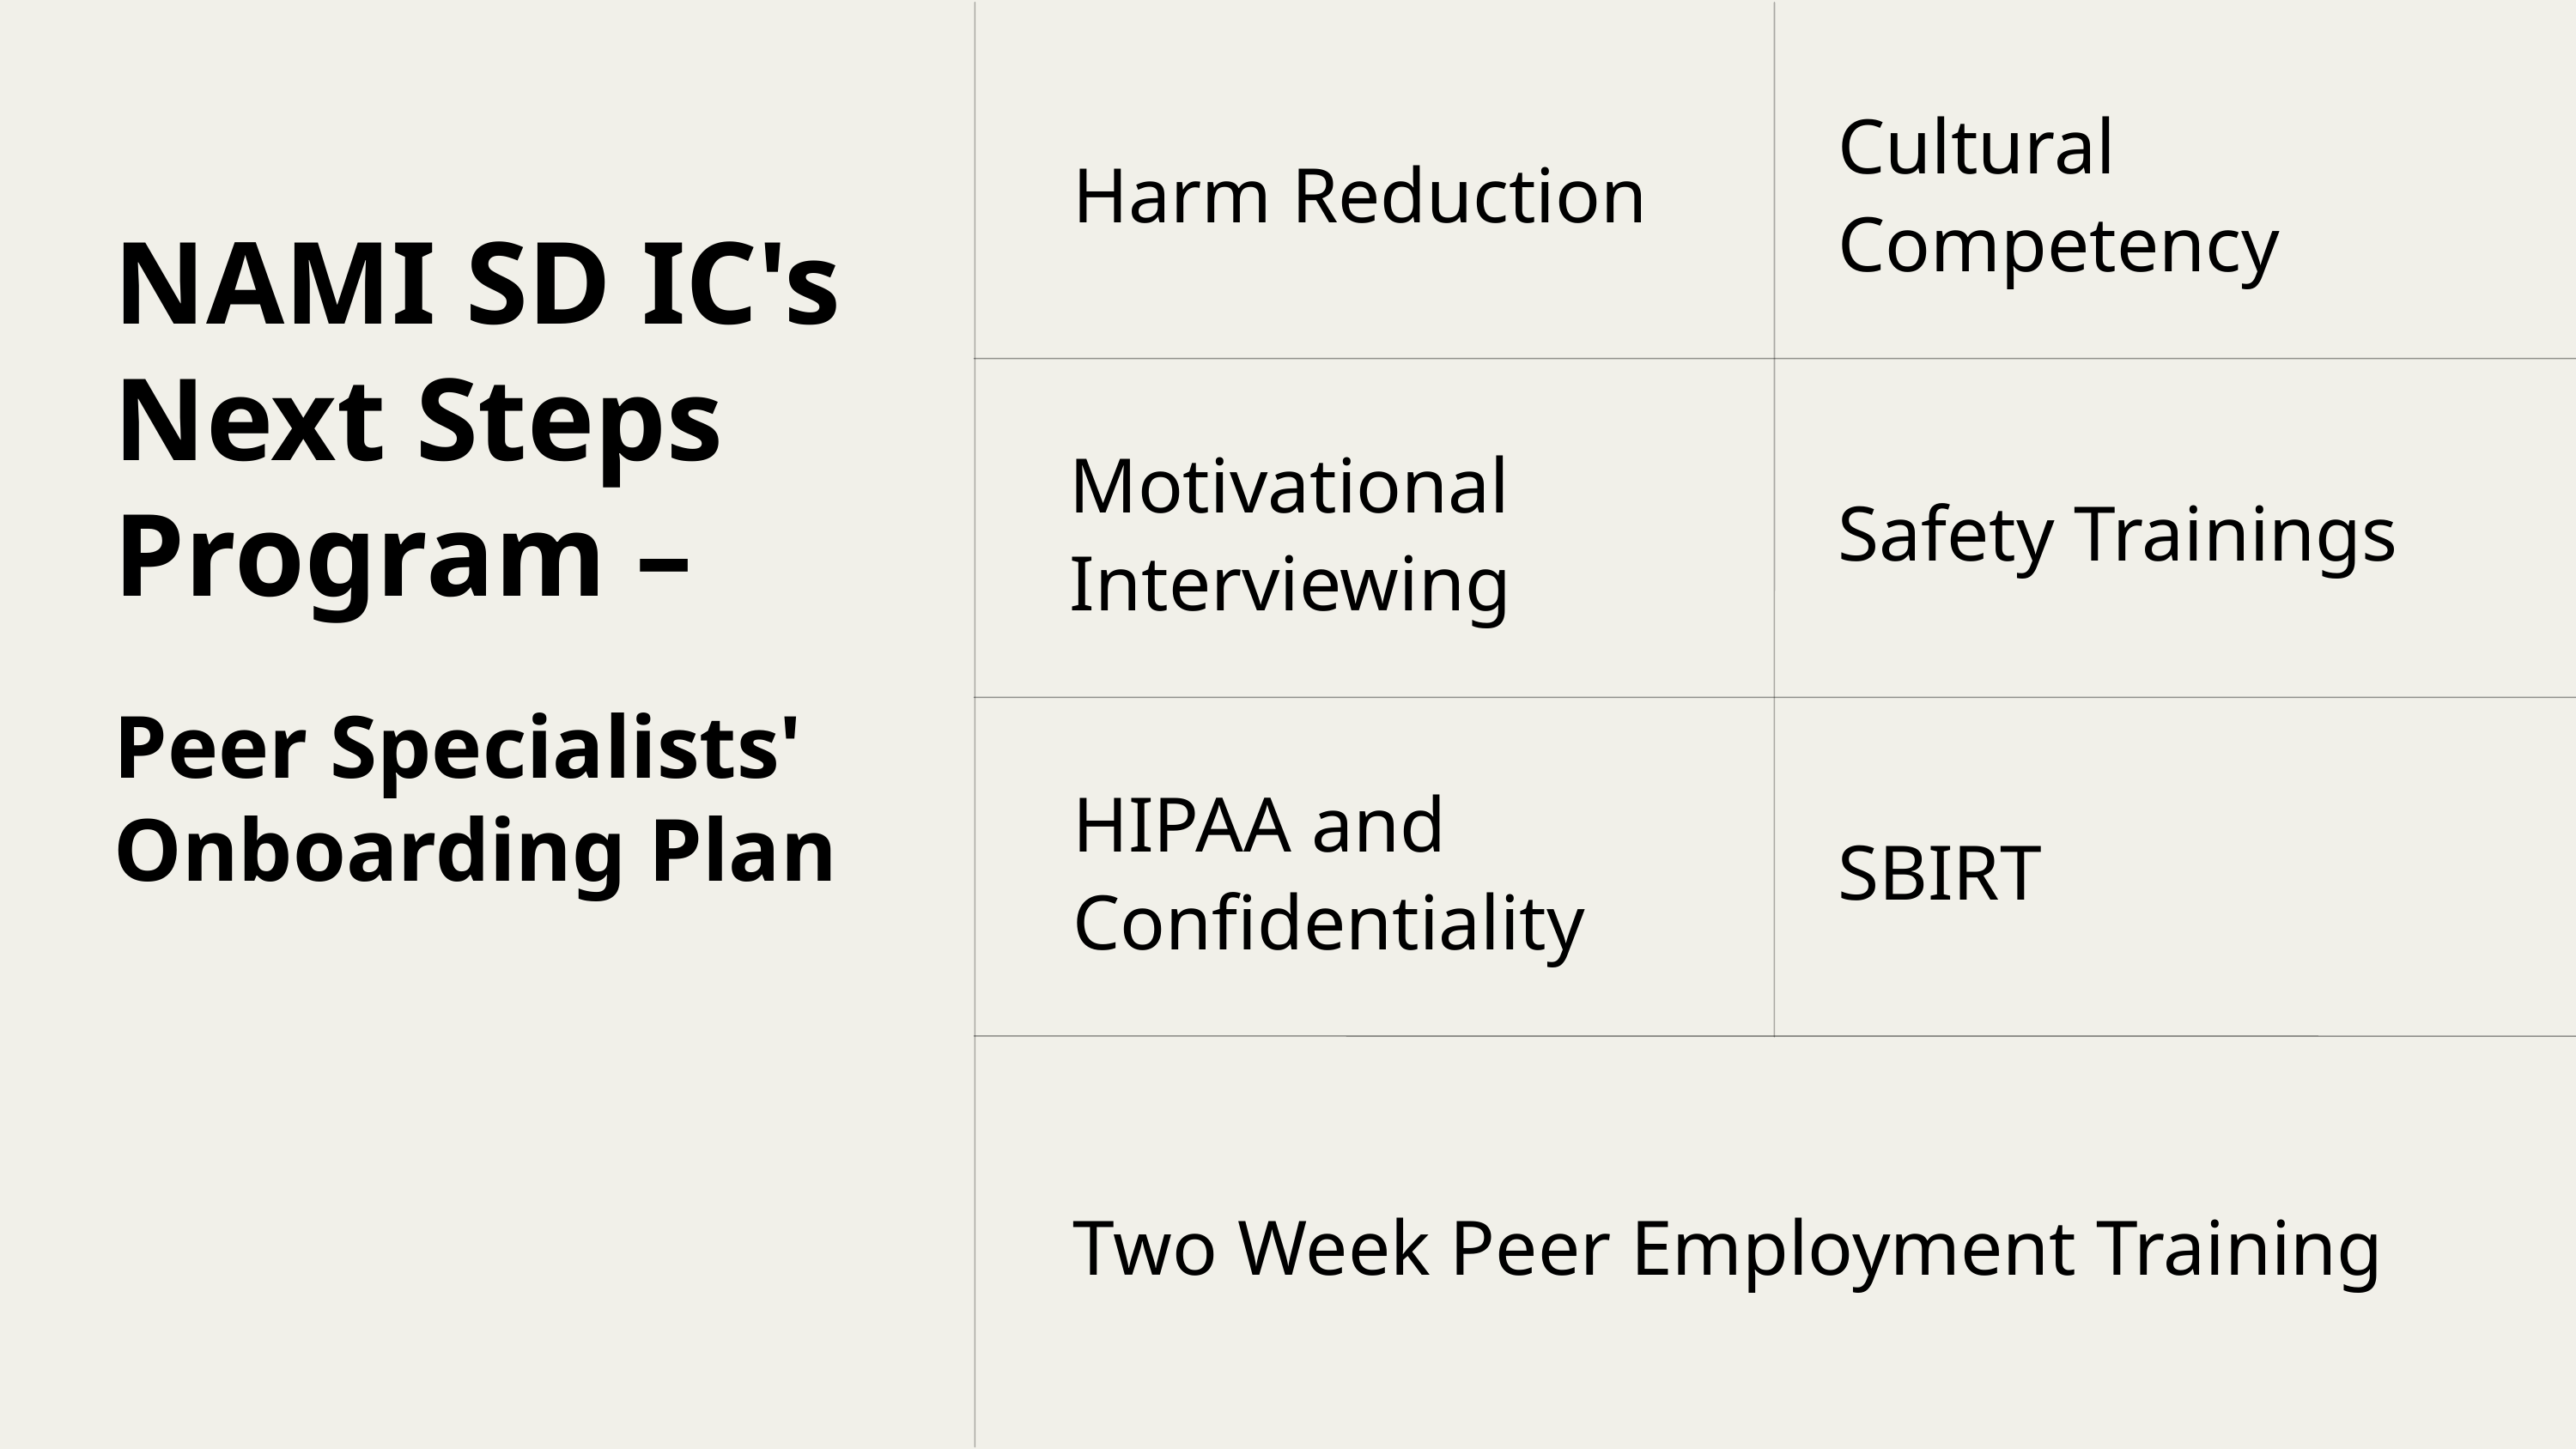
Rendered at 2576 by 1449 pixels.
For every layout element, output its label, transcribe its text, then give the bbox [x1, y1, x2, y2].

text_box Motivational Interviewing [1069, 430, 1710, 626]
text_box Safety Trainings [1838, 478, 2478, 577]
text_box Cultural Competency [1838, 91, 2478, 288]
text_box Two Week Peer Employment Training [1072, 1192, 2505, 1290]
text_box Harm Reduction [1072, 139, 1713, 238]
text_box HIPAA and Confidentiality [1072, 768, 1713, 965]
text_box SBIRT [1838, 817, 2478, 915]
text_box NAMI SD IC's Next Steps Program – Peer Specialists' Onboarding Plan [113, 210, 934, 899]
